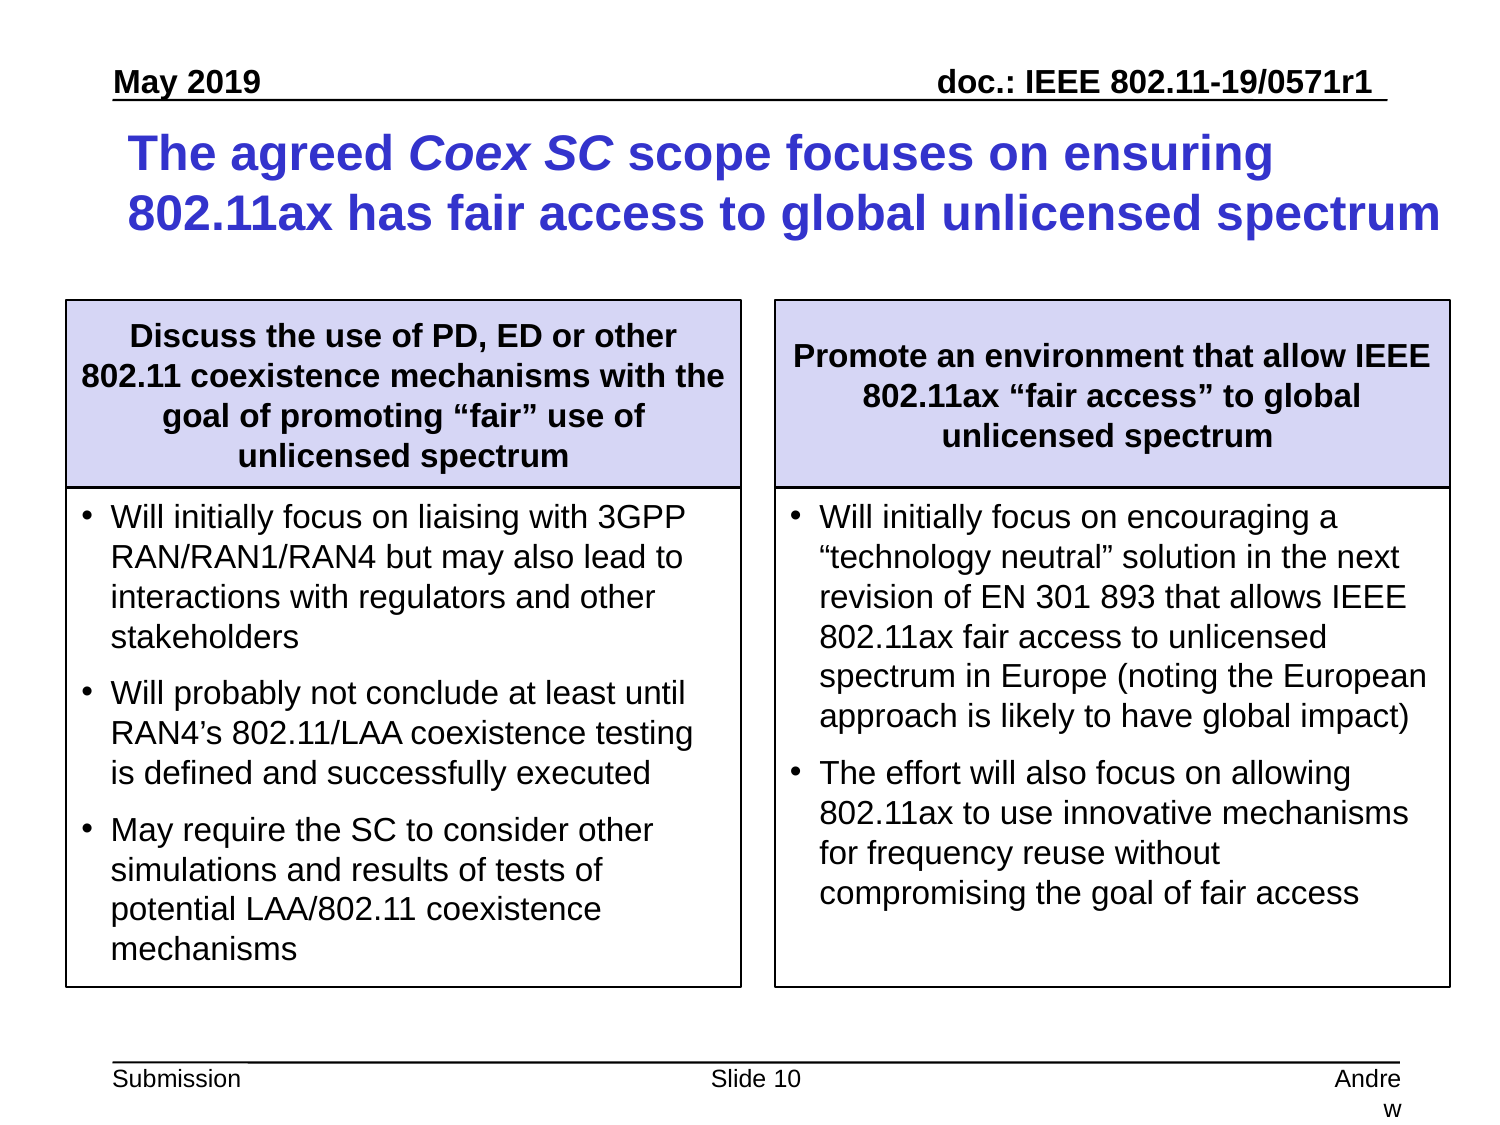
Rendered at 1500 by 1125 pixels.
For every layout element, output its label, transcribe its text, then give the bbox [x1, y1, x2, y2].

footer Andrew Myles, Cisco [1320, 1061, 1402, 1093]
text_box Discuss the use of PD, ED or other 802.11 coexistence mechanisms with the goal of promoting “fair” use of unlicensed spectrum [66, 299, 742, 487]
text_box Promote an environment that allow IEEE 802.11ax “fair access” to global unlicensed spectrum [774, 299, 1450, 487]
title The agreed Coex SC scope focuses on ensuring 802.11ax has fair access to global unlicensed spectrum [112, 112, 1500, 288]
text_box Will initially focus on liaising with 3GPP RAN/RAN1/RAN4 but may also lead to interactions with regulators and other stakeholders Will probably not conclude at least until RAN4’s 802.11/LAA coexistence testing is defined and successfully executed May require the SC to consider other simulations and results of tests of potential LAA/802.11 coexistence mechanisms [66, 487, 742, 988]
text_box Will initially focus on encouraging a “technology neutral” solution in the next revision of EN 301 893 that allows IEEE 802.11ax fair access to unlicensed spectrum in Europe (noting the European approach is likely to have global impact) The effort will also focus on allowing 802.11ax to use innovative mechanisms for frequency reuse without compromising the goal of fair access [774, 487, 1450, 988]
slide_number Slide 10 [709, 1061, 803, 1093]
